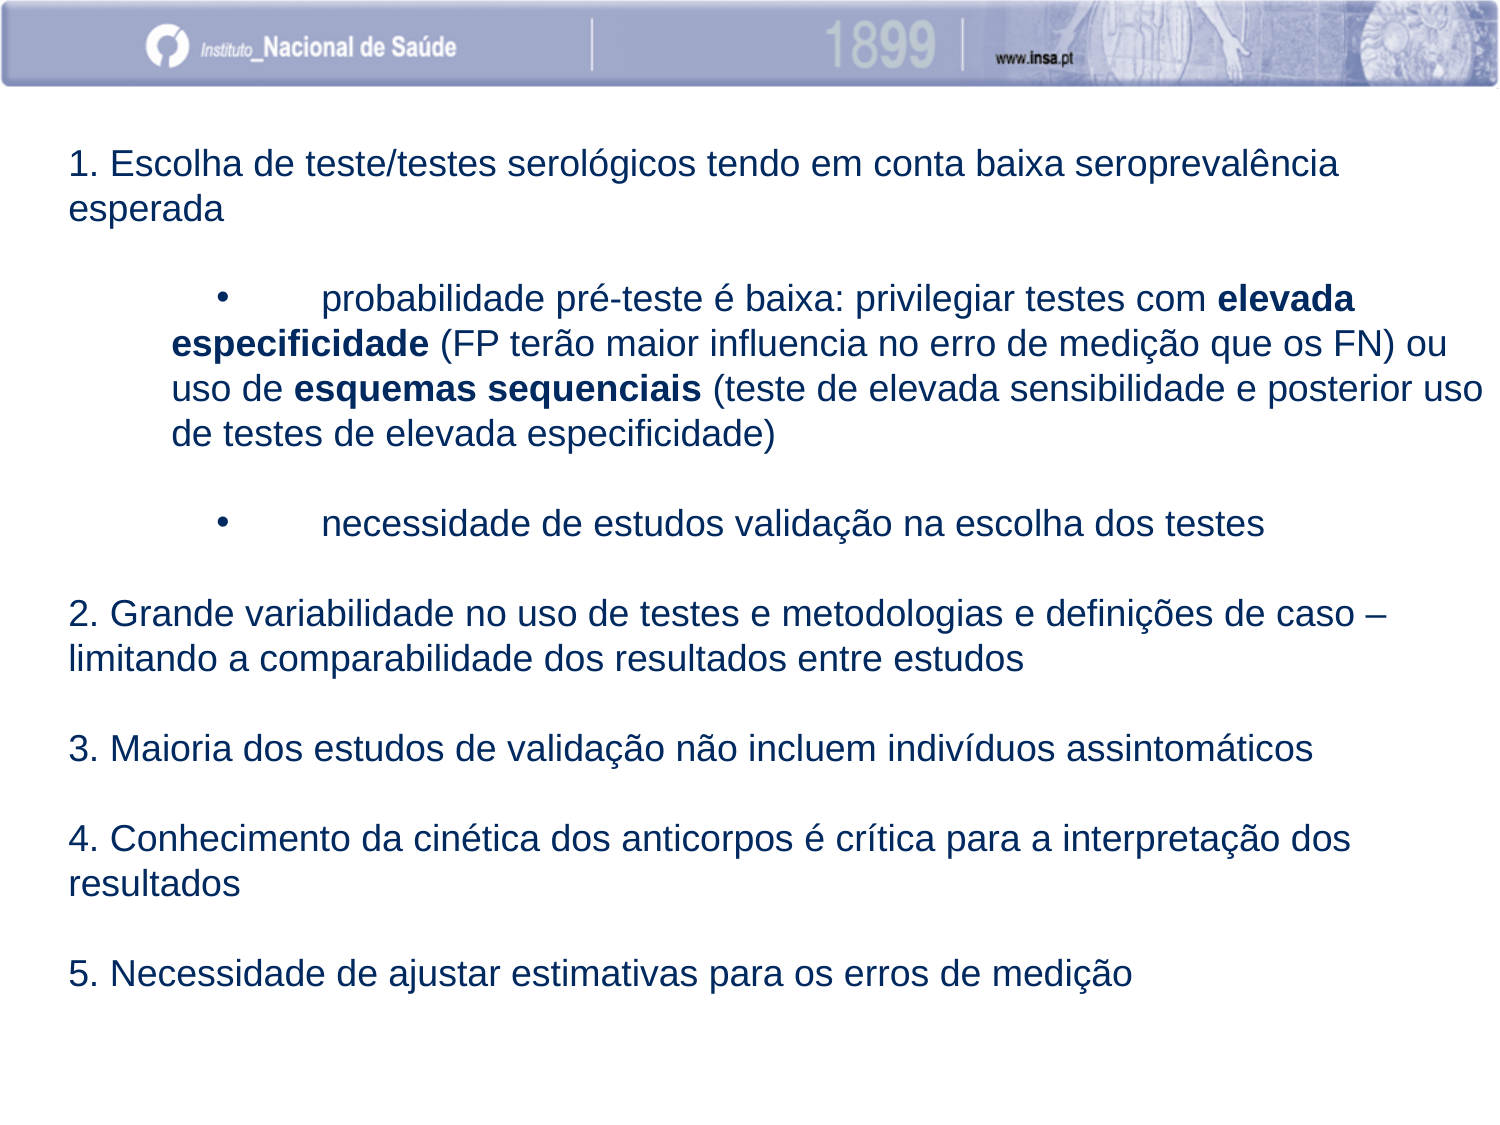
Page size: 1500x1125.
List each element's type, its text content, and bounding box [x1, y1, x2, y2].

text_box 1. Escolha de teste/testes serológicos tendo em conta baixa seroprevalência esperada probabilidade pré-teste é baixa: privilegiar testes com elevada especificidade (FP terão maior influencia no erro de medição que os FN) ou uso de esquemas sequenciais (teste de elevada sensibilidade e posterior uso de testes de elevada especificidade) necessidade de estudos validação na escolha dos testes 2. Grande variabilidade no uso de testes e metodologias e definições de caso – limitando a comparabilidade dos resultados entre estudos 3. Maioria dos estudos de validação não incluem indivíduos assintomáticos 4. Conhecimento da cinética dos anticorpos é crítica para a interpretação dos resultados 5. Necessidade de ajustar estimativas para os erros de medição [53, 86, 1500, 1002]
picture [0, 0, 1500, 89]
